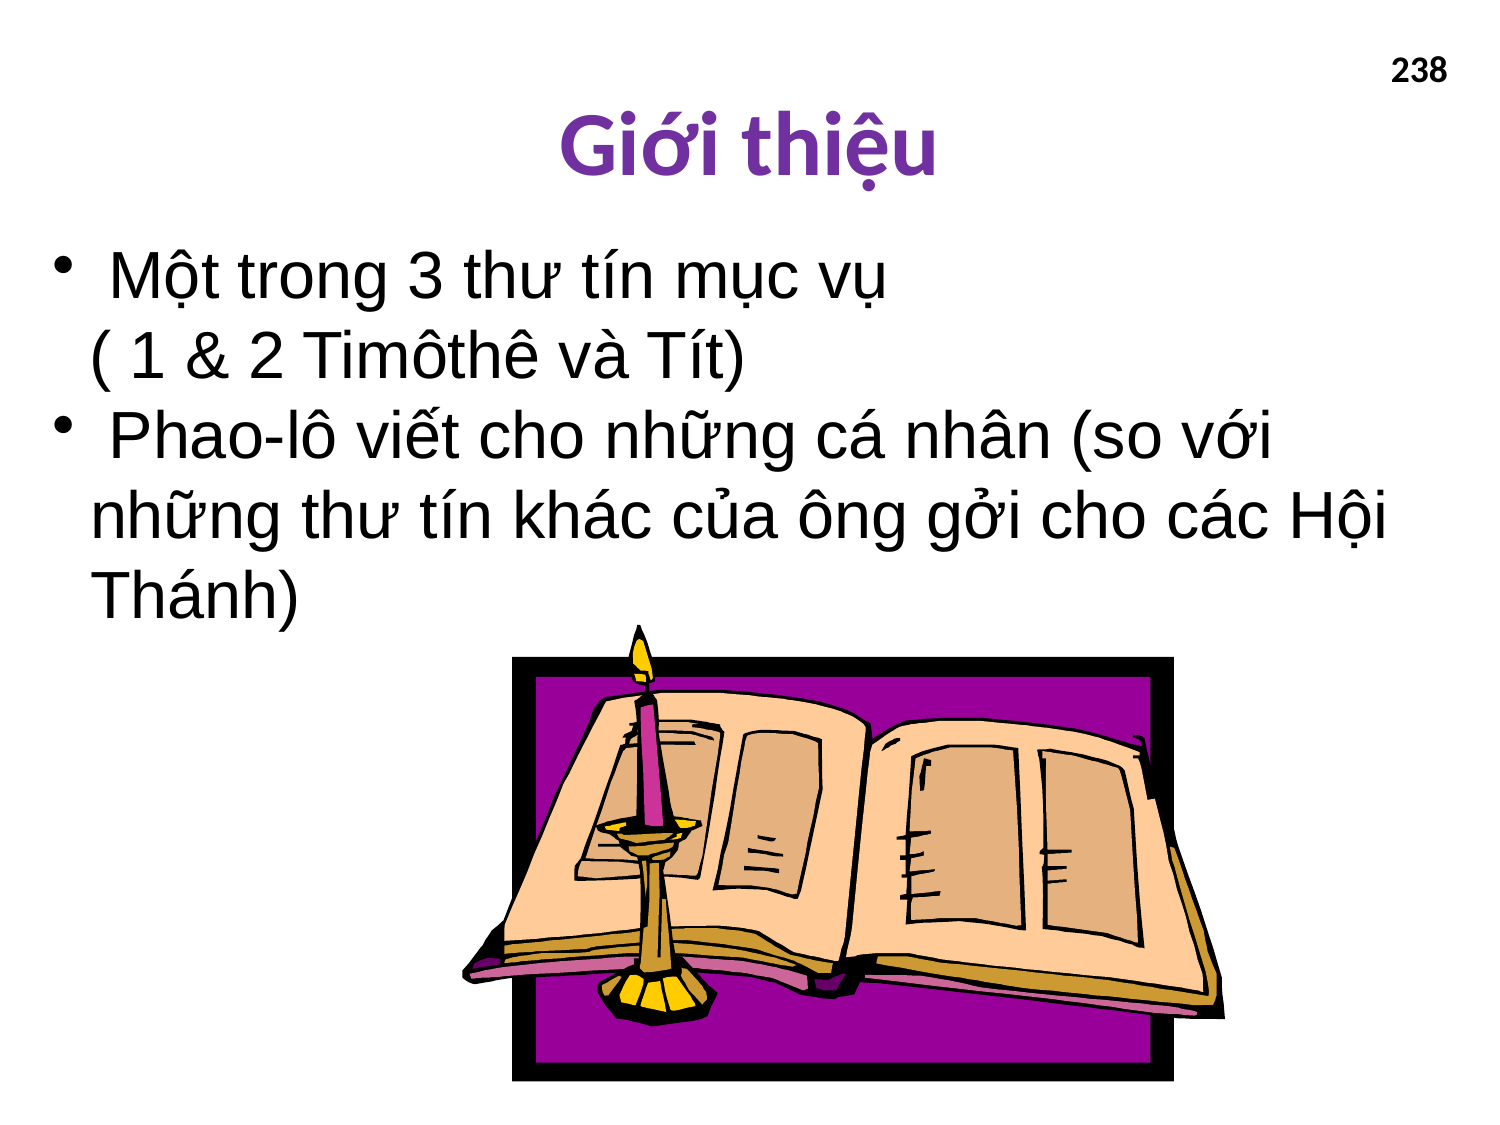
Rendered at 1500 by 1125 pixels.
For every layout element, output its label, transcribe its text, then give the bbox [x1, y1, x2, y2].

text_box Một trong 3 thư tín mục vụ ( 1 & 2 Timôthê và Tít) Phao-lô viết cho những cá nhân (so với những thư tín khác của ông gởi cho các Hội Thánh) [37, 224, 1500, 640]
title Giới thiệu [75, 45, 1425, 224]
text_box 238 [1375, 37, 1463, 98]
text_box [462, 624, 1226, 1082]
